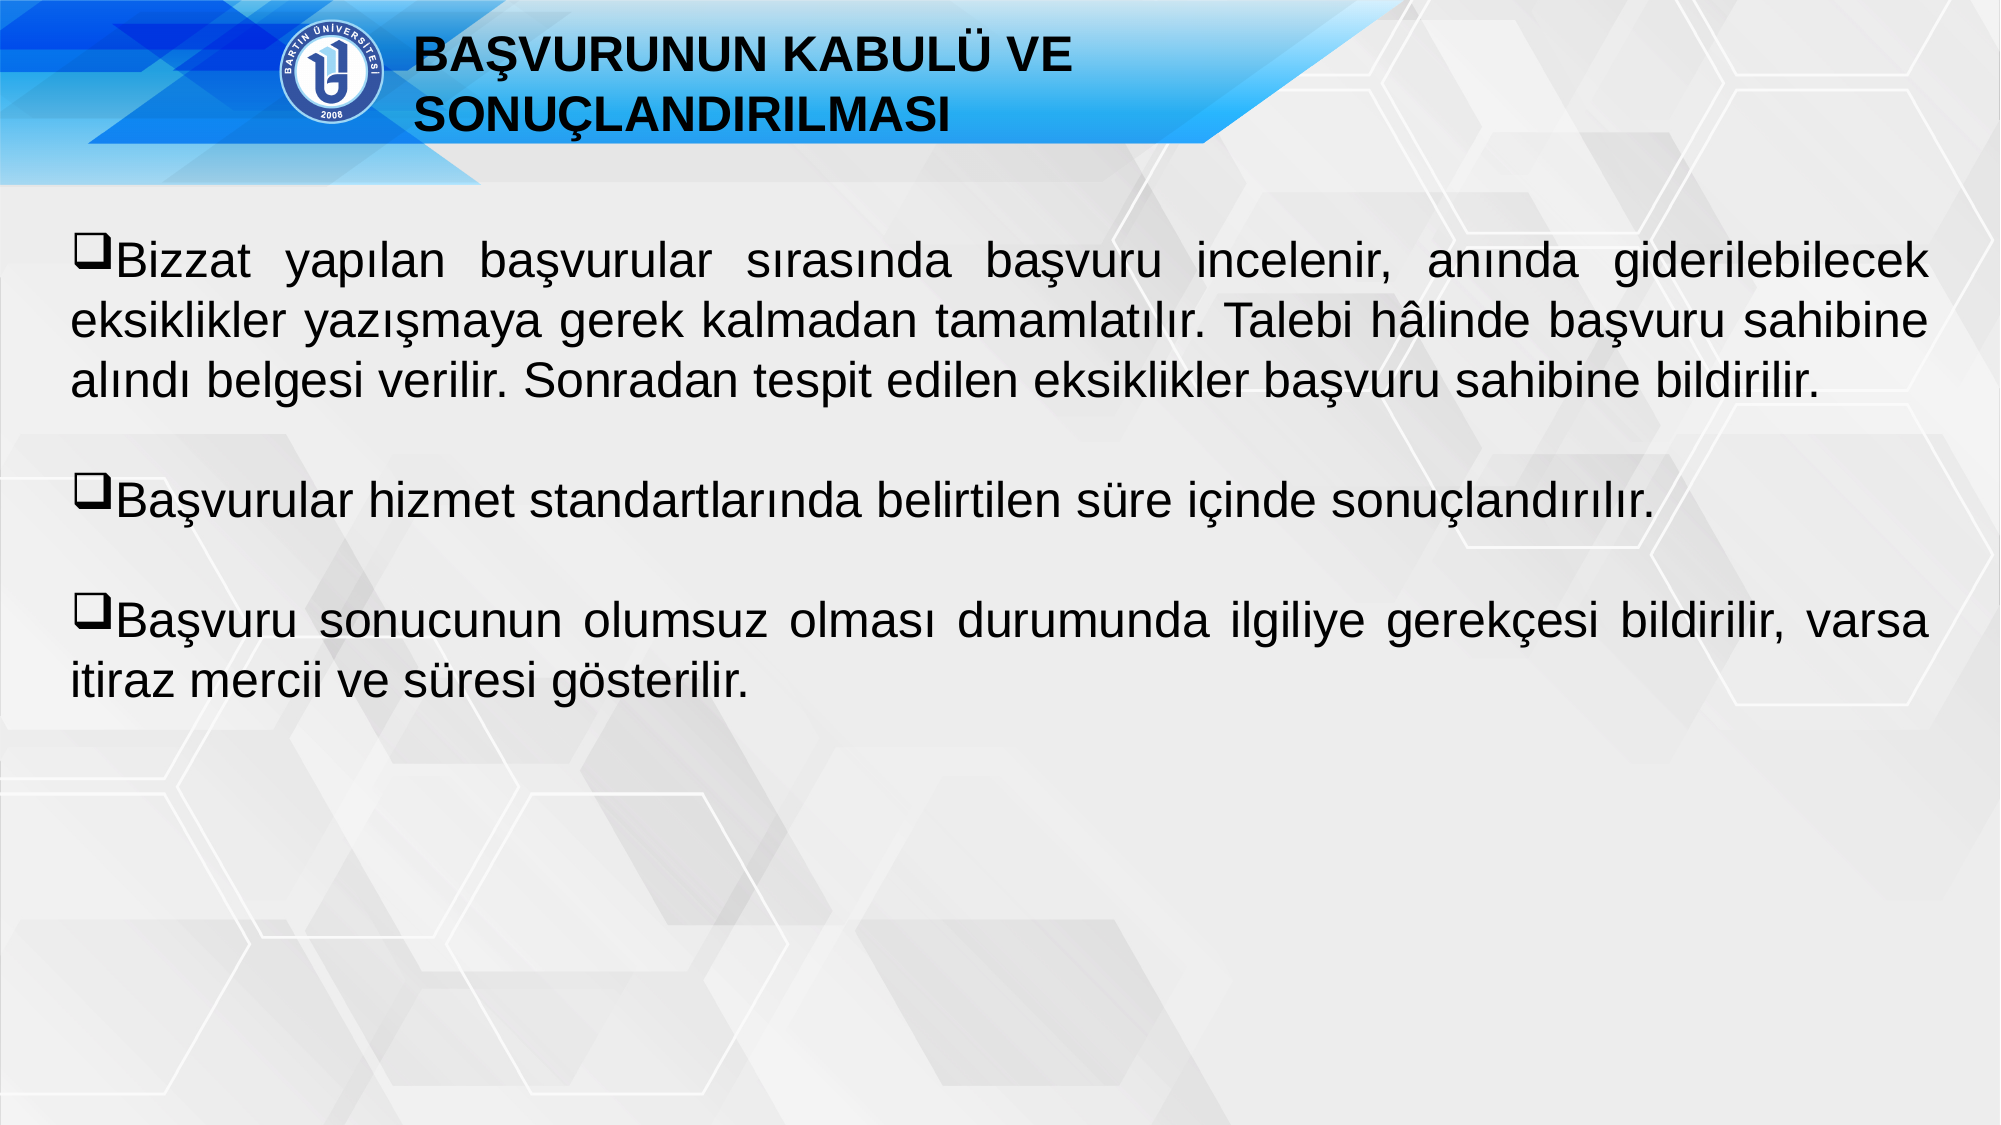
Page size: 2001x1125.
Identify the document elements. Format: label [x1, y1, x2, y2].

picture [0, 0, 2000, 1125]
text_box [0, 0, 1909, 199]
